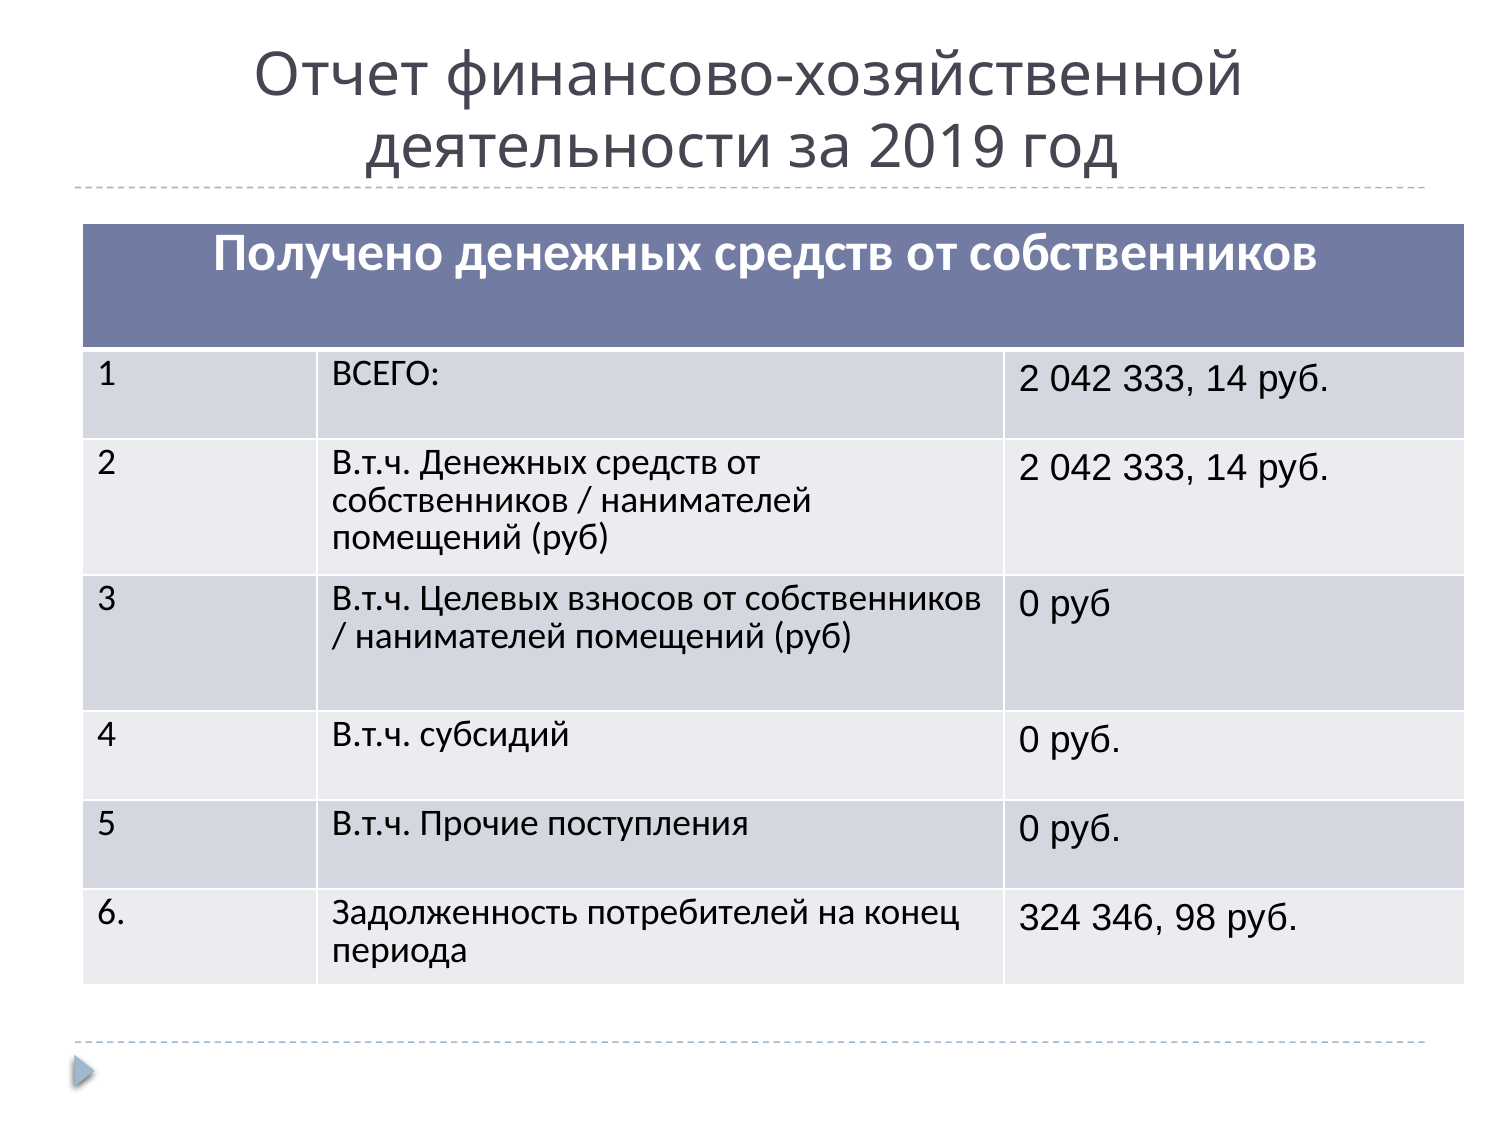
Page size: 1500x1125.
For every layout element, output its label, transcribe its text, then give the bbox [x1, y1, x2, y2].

table_cell 0 руб. [1005, 712, 1464, 799]
table_cell 6. [83, 890, 316, 984]
table_cell В.т.ч. субсидий [318, 712, 1003, 799]
table_cell В.т.ч. Денежных средств от собственников / нанимателей помещений (руб) [318, 440, 1003, 574]
table_header Получено денежных средств от собственников [83, 224, 1464, 347]
table_cell 2 042 333, 14 руб. [1005, 352, 1464, 438]
table_cell В.т.ч. Прочие поступления [318, 801, 1003, 888]
table_cell 324 346, 98 руб. [1005, 890, 1464, 984]
table_cell 1 [83, 352, 316, 438]
table_cell 5 [83, 801, 316, 888]
table_cell Задолженность потребителей на конец периода [318, 890, 1003, 984]
title Отчет финансово-хозяйственной деятельности за 2019 год [74, 37, 1426, 188]
table_cell 0 руб. [1005, 801, 1464, 888]
table_cell 4 [83, 712, 316, 799]
table_cell 2 [83, 440, 316, 574]
table_cell 3 [83, 576, 316, 710]
table_cell 0 руб [1005, 576, 1464, 710]
table_cell 2 042 333, 14 руб. [1005, 440, 1464, 574]
table_cell ВСЕГО: [318, 352, 1003, 438]
table_cell В.т.ч. Целевых взносов от собственников / нанимателей помещений (руб) [318, 576, 1003, 710]
